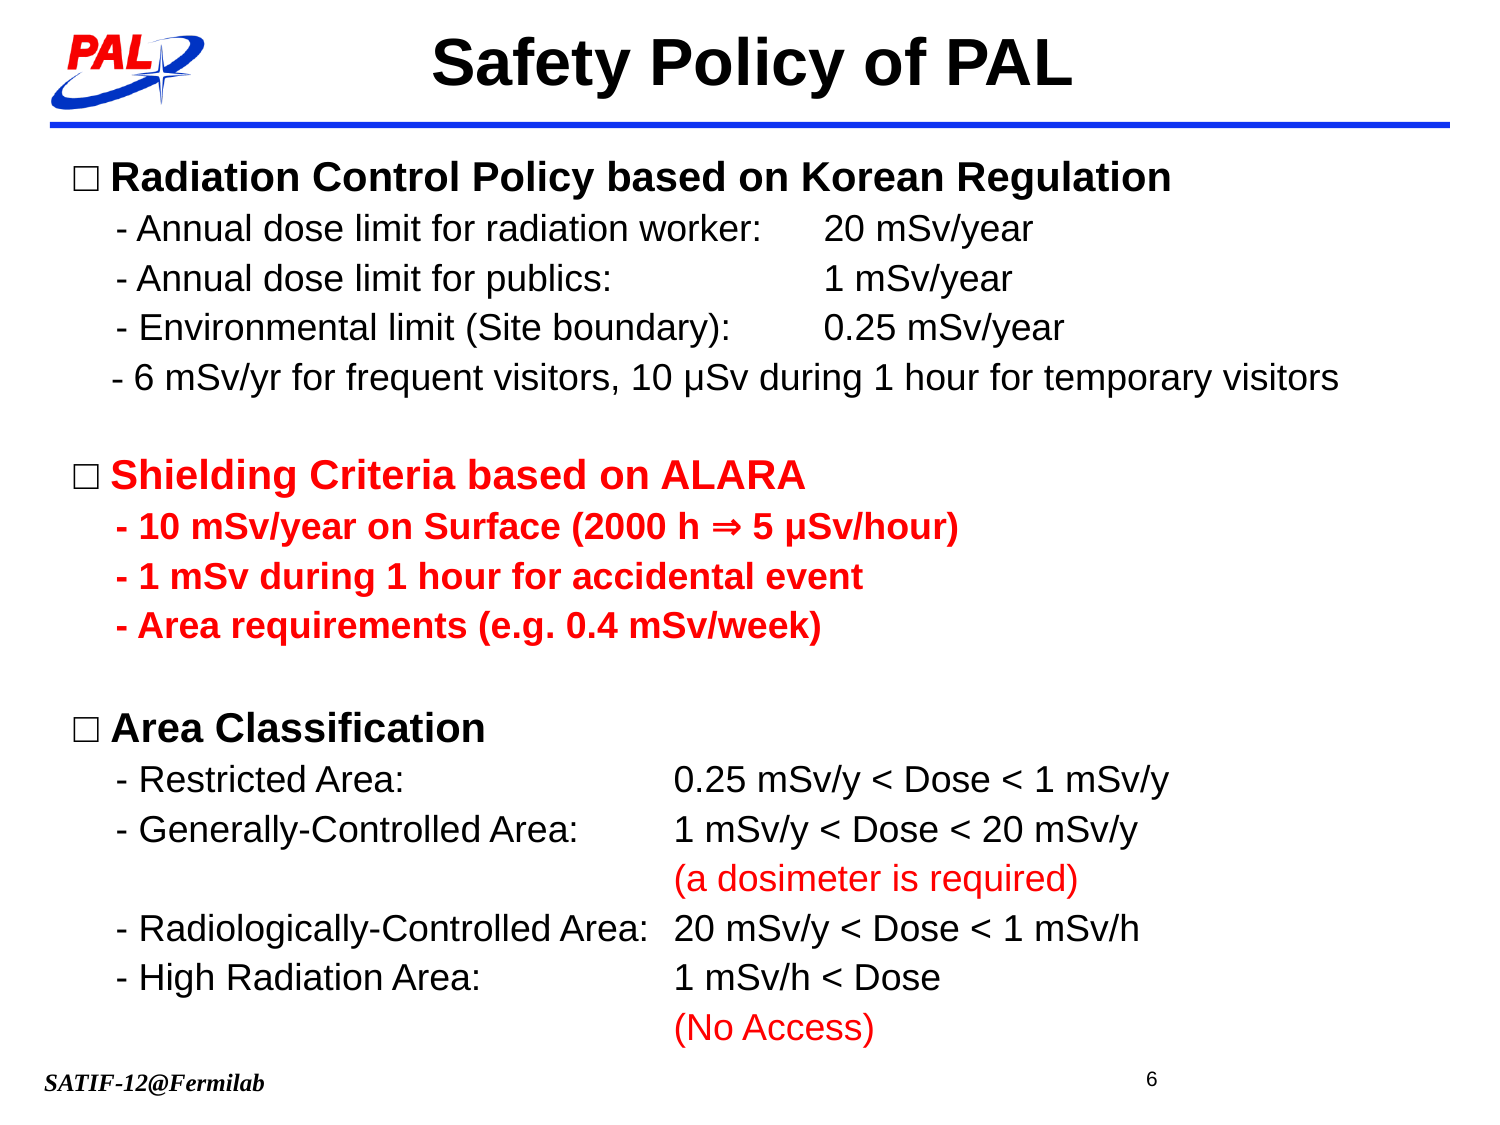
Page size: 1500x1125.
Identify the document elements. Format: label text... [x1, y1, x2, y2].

text_box □ Radiation Control Policy based on Korean Regulation - Annual dose limit for radiation worker: 20 mSv/year - Annual dose limit for publics: 1 mSv/year - Environmental limit (Site boundary): 0.25 mSv/year - 6 mSv/yr for frequent visitors, 10 μSv during 1 hour for temporary visitors □ Shielding Criteria based on ALARA - 10 mSv/year on Surface (2000 h ⇒ 5 μSv/hour) - 1 mSv during 1 hour for accidental event - Area requirements (e.g. 0.4 mSv/week) □ Area Classification - Restricted Area: 0.25 mSv/y < Dose < 1 mSv/y - Generally-Controlled Area: 1 mSv/y < Dose < 20 mSv/y (a dosimeter is required) - Radiologically-Controlled Area: 20 mSv/y < Dose < 1 mSv/h - High Radiation Area: 1 mSv/h < Dose (No Access) [58, 137, 1447, 1024]
picture [41, 107, 219, 115]
text_box Safety Policy of PAL [41, 18, 1465, 107]
